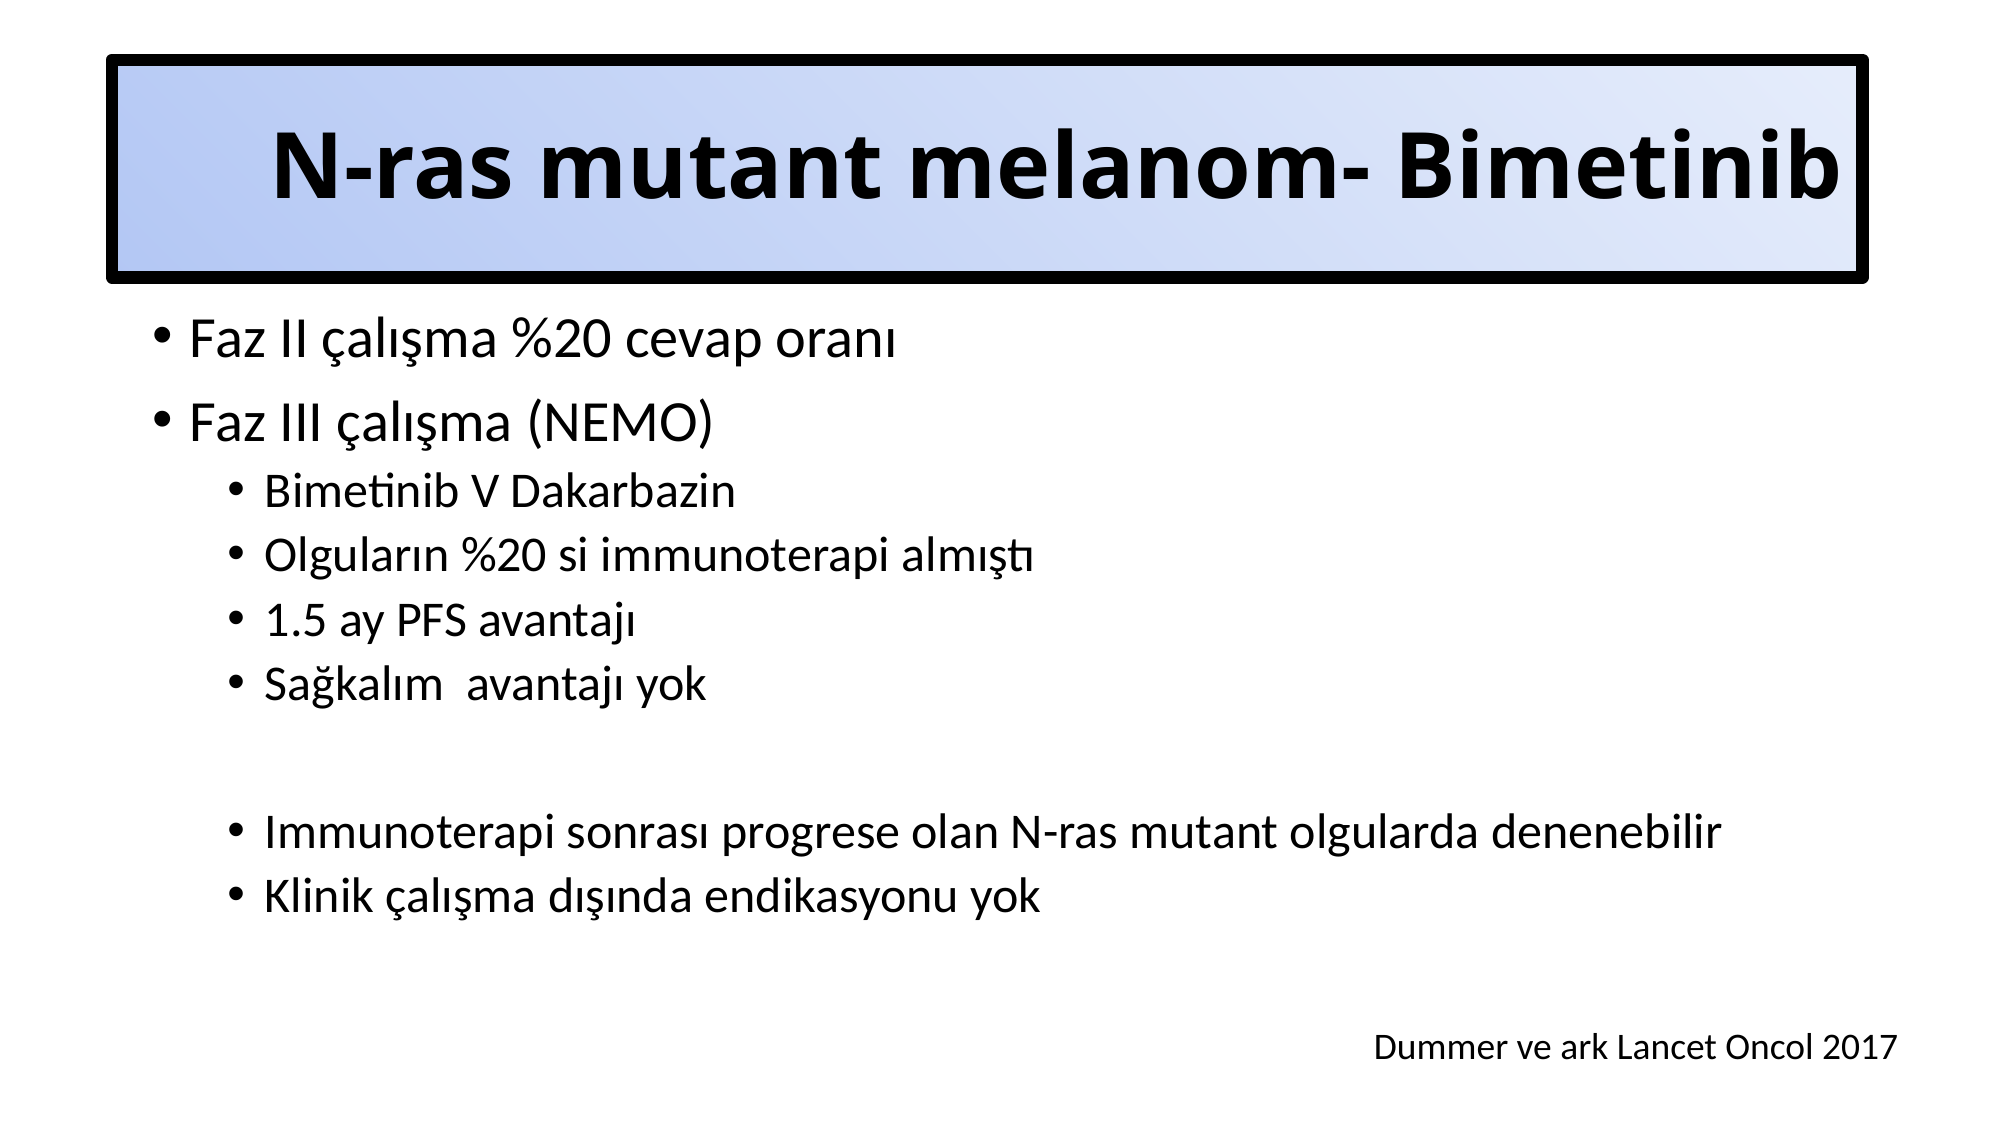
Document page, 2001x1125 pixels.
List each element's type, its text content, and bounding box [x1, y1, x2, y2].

list Faz II çalışma %20 cevap oranı Faz III çalışma (NEMO) Bimetinib V Dakarbazin Olguların %20 si immunoterapi almıştı 1.5 ay PFS avantajı Sağkalım avantajı yok Immunoterapi sonrası progrese olan N-ras mutant olgularda denenebilir Klinik çalışma dışında endikasyonu yok [137, 299, 1863, 1014]
text_box Dummer ve ark Lancet Oncol 2017 [1359, 1014, 1914, 1075]
title N-ras mutant melanom- Bimetinib [112, 59, 1863, 278]
